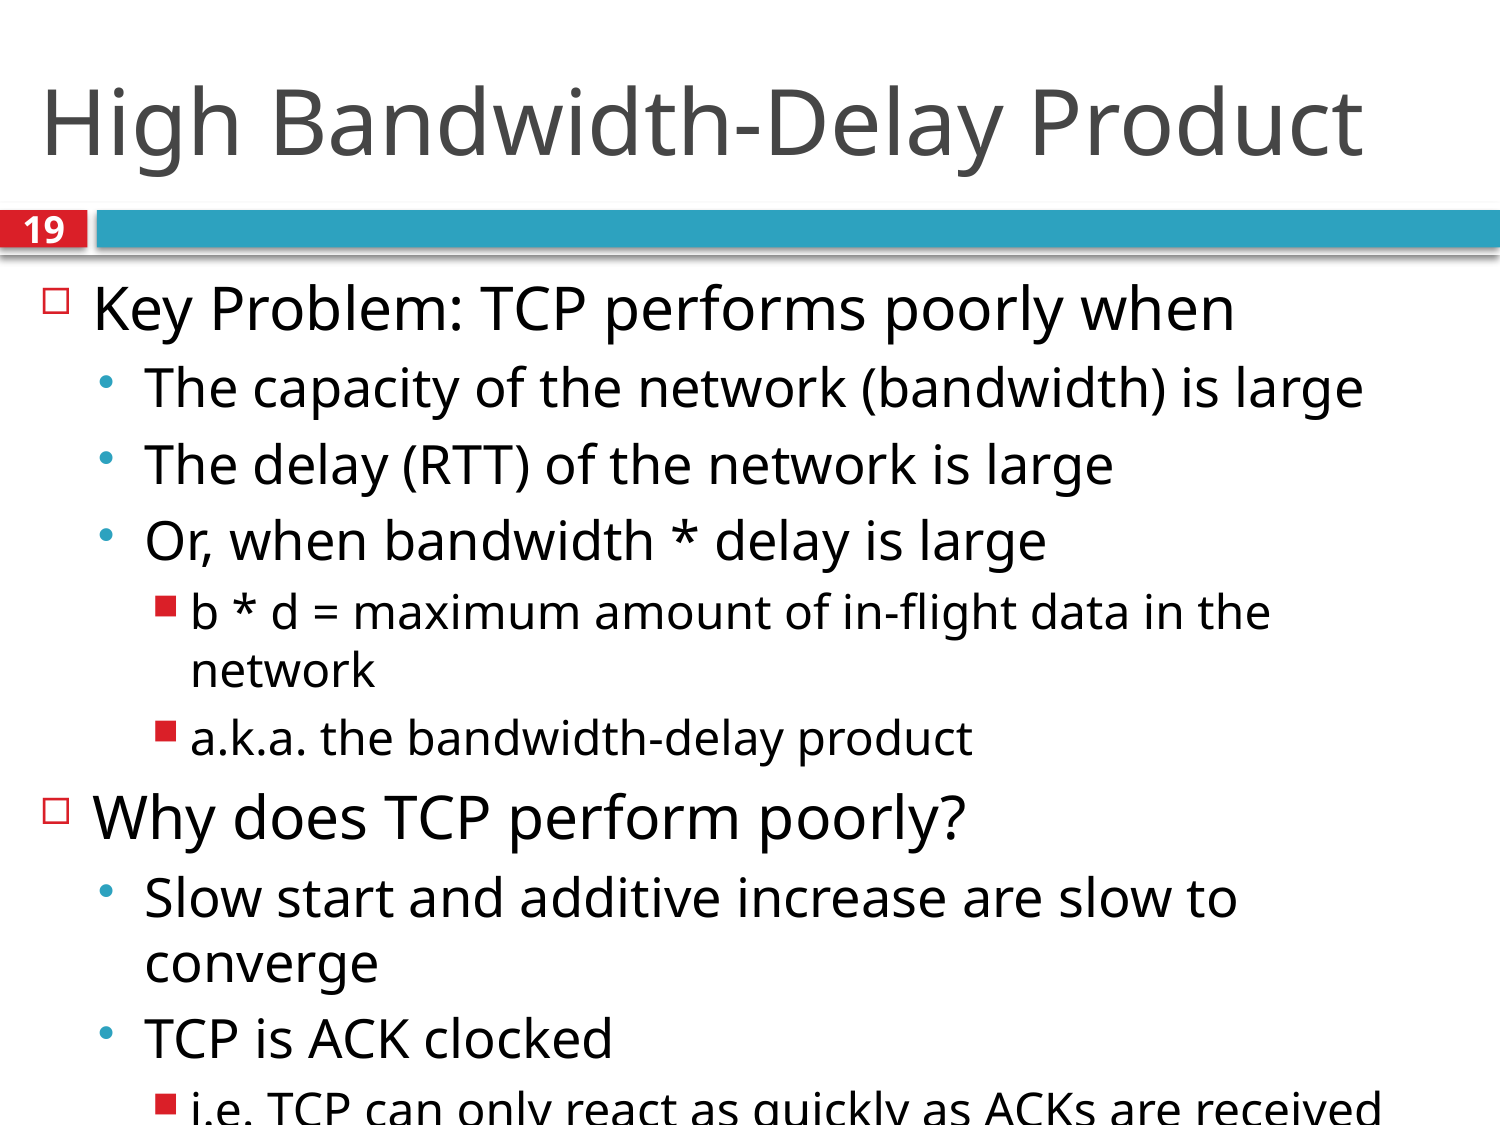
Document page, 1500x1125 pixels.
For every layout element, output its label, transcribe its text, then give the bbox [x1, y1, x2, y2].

list Key Problem: TCP performs poorly when The capacity of the network (bandwidth) is large The delay (RTT) of the network is large Or, when bandwidth * delay is large b * d = maximum amount of in-flight data in the network a.k.a. the bandwidth-delay product Why does TCP perform poorly? Slow start and additive increase are slow to converge TCP is ACK clocked i.e. TCP can only react as quickly as ACKs are received Large RTT  ACKs are delayed  TCP is slow to react [24, 262, 1475, 1100]
slide_number 19 [0, 206, 88, 257]
title High Bandwidth-Delay Product [24, 37, 1475, 200]
